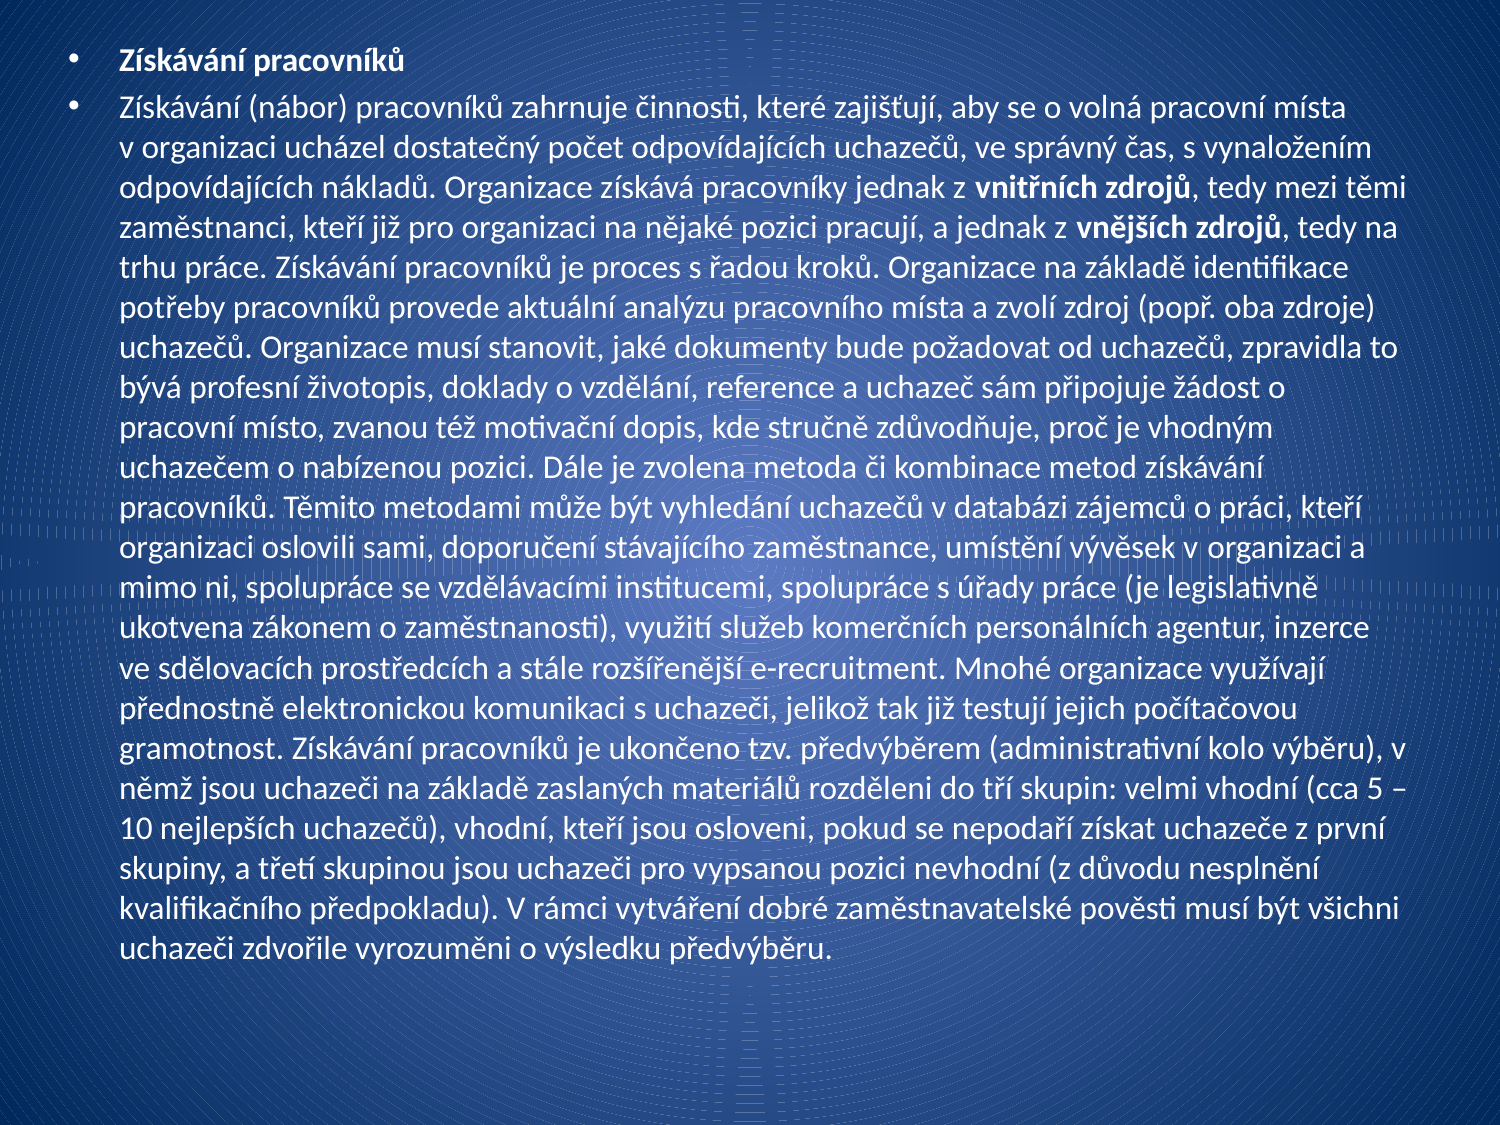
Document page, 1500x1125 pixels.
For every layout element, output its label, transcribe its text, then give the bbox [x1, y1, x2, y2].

list Získávání pracovníků Získávání (nábor) pracovníků zahrnuje činnosti, které zajišťují, aby se o volná pracovní místa v organizaci ucházel dostatečný počet odpovídajících uchazečů, ve správný čas, s vynaložením odpovídajících nákladů. Organizace získává pracovníky jednak z vnitřních zdrojů, tedy mezi těmi zaměstnanci, kteří již pro organizaci na nějaké pozici pracují, a jednak z vnějších zdrojů, tedy na trhu práce. Získávání pracovníků je proces s řadou kroků. Organizace na základě identifikace potřeby pracovníků provede aktuální analýzu pracovního místa a zvolí zdroj (popř. oba zdroje) uchazečů. Organizace musí stanovit, jaké dokumenty bude požadovat od uchazečů, zpravidla to bývá profesní životopis, doklady o vzdělání, reference a uchazeč sám připojuje žádost o pracovní místo, zvanou též motivační dopis, kde stručně zdůvodňuje, proč je vhodným uchazečem o nabízenou pozici. Dále je zvolena metoda či kombinace metod získávání pracovníků. Těmito metodami může být vyhledání uchazečů v databázi zájemců o práci, kteří organizaci oslovili sami, doporučení stávajícího zaměstnance, umístění vývěsek v organizaci a mimo ni, spolupráce se vzdělávacími institucemi, spolupráce s úřady práce (je legislativně ukotvena zákonem o zaměstnanosti), využití služeb komerčních personálních agentur, inzerce ve sdělovacích prostředcích a stále rozšířenější e-recruitment. Mnohé organizace využívají přednostně elektronickou komunikaci s uchazeči, jelikož tak již testují jejich počítačovou gramotnost. Získávání pracovníků je ukončeno tzv. předvýběrem (administrativní kolo výběru), v němž jsou uchazeči na základě zaslaných materiálů rozděleni do tří skupin: velmi vhodní (cca 5 –10 nejlepších uchazečů), vhodní, kteří jsou osloveni, pokud se nepodaří získat uchazeče z první skupiny, a třetí skupinou jsou uchazeči pro vypsanou pozici nevhodní (z důvodu nesplnění kvalifikačního předpokladu). V rámci vytváření dobré zaměstnavatelské pověsti musí být všichni uchazeči zdvořile vyrozuměni o výsledku předvýběru. [53, 30, 1425, 1005]
